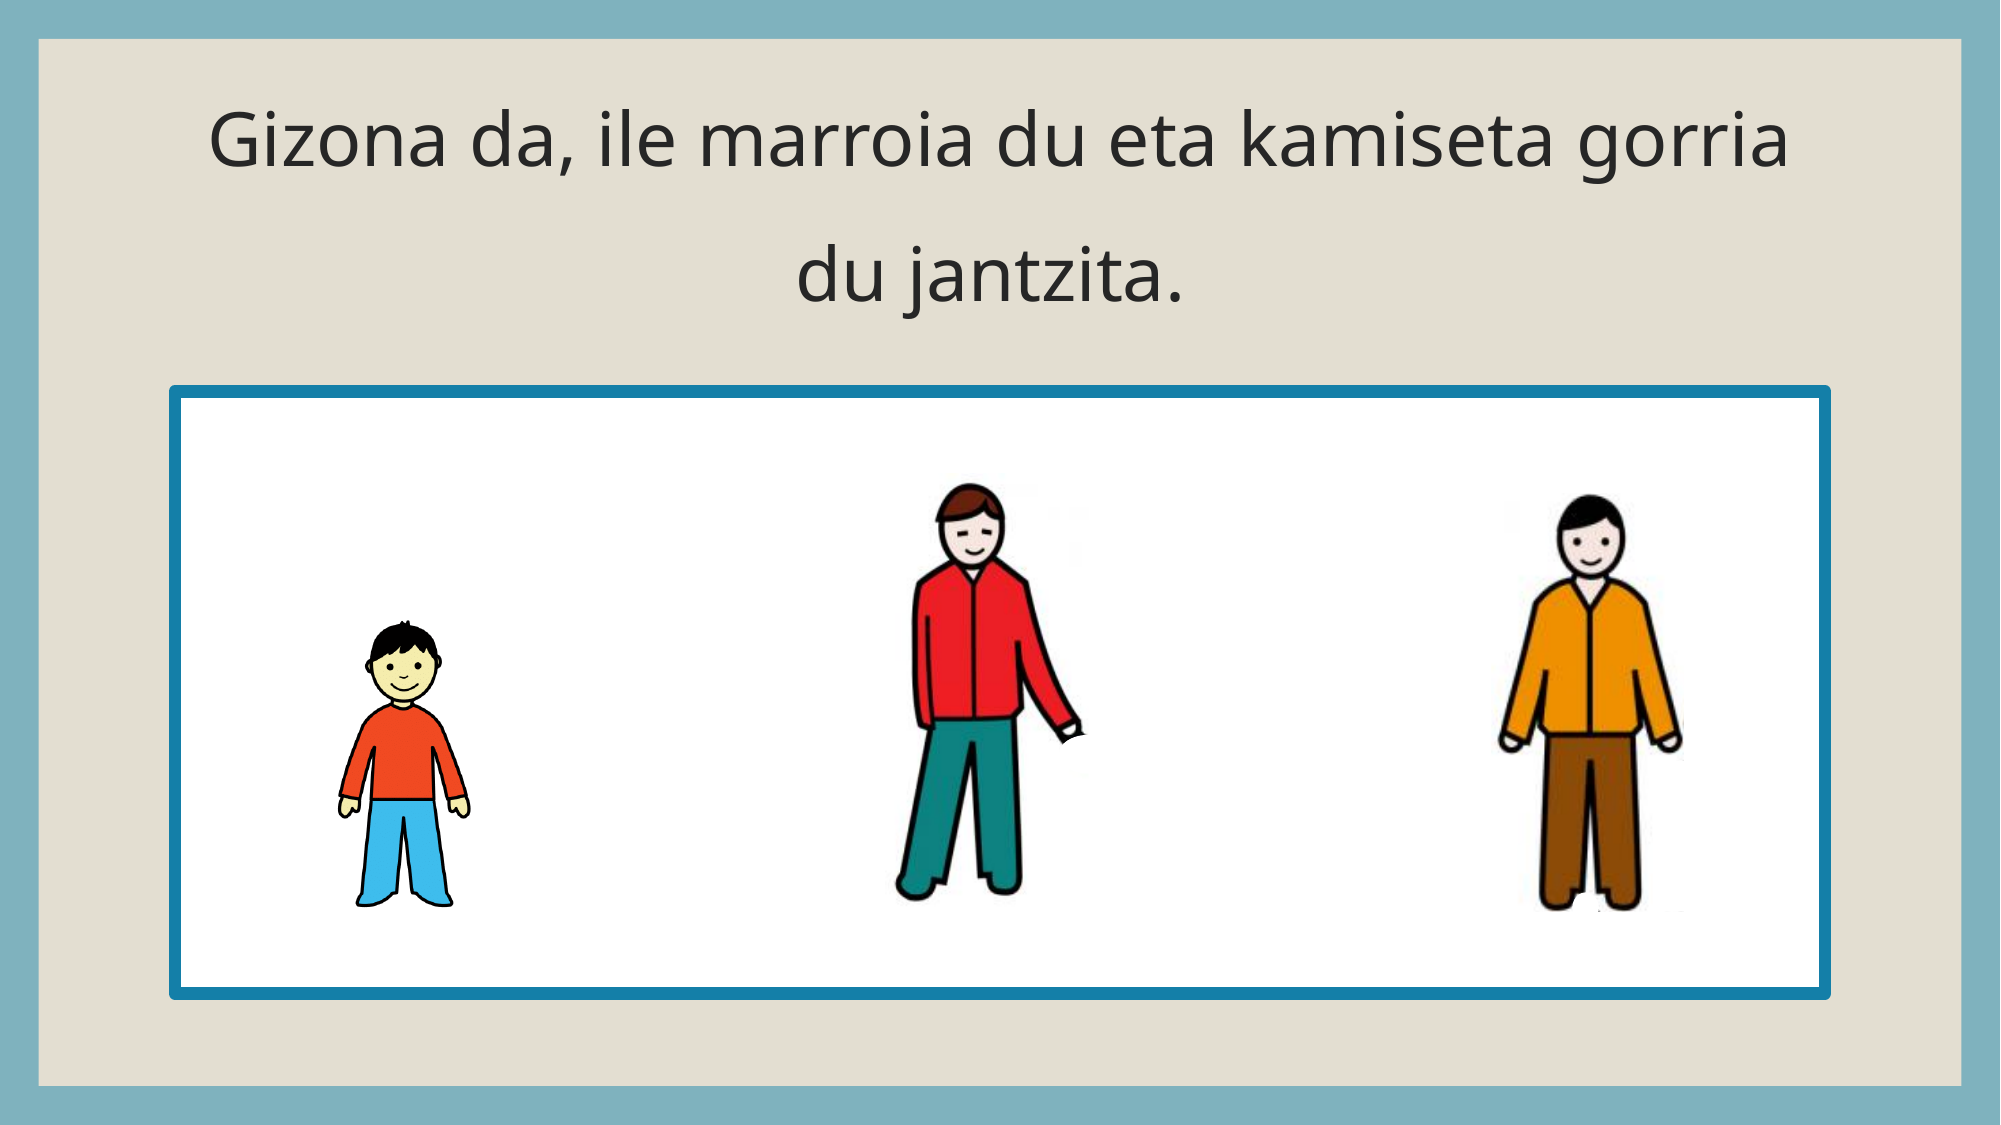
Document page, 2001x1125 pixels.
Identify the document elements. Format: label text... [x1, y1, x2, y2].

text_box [1491, 493, 1698, 923]
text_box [881, 473, 1119, 912]
text_box [174, 390, 1826, 994]
title Gizona da, ile marroia du eta kamiseta gorria du jantzita. [174, 68, 1825, 294]
picture [329, 615, 479, 912]
